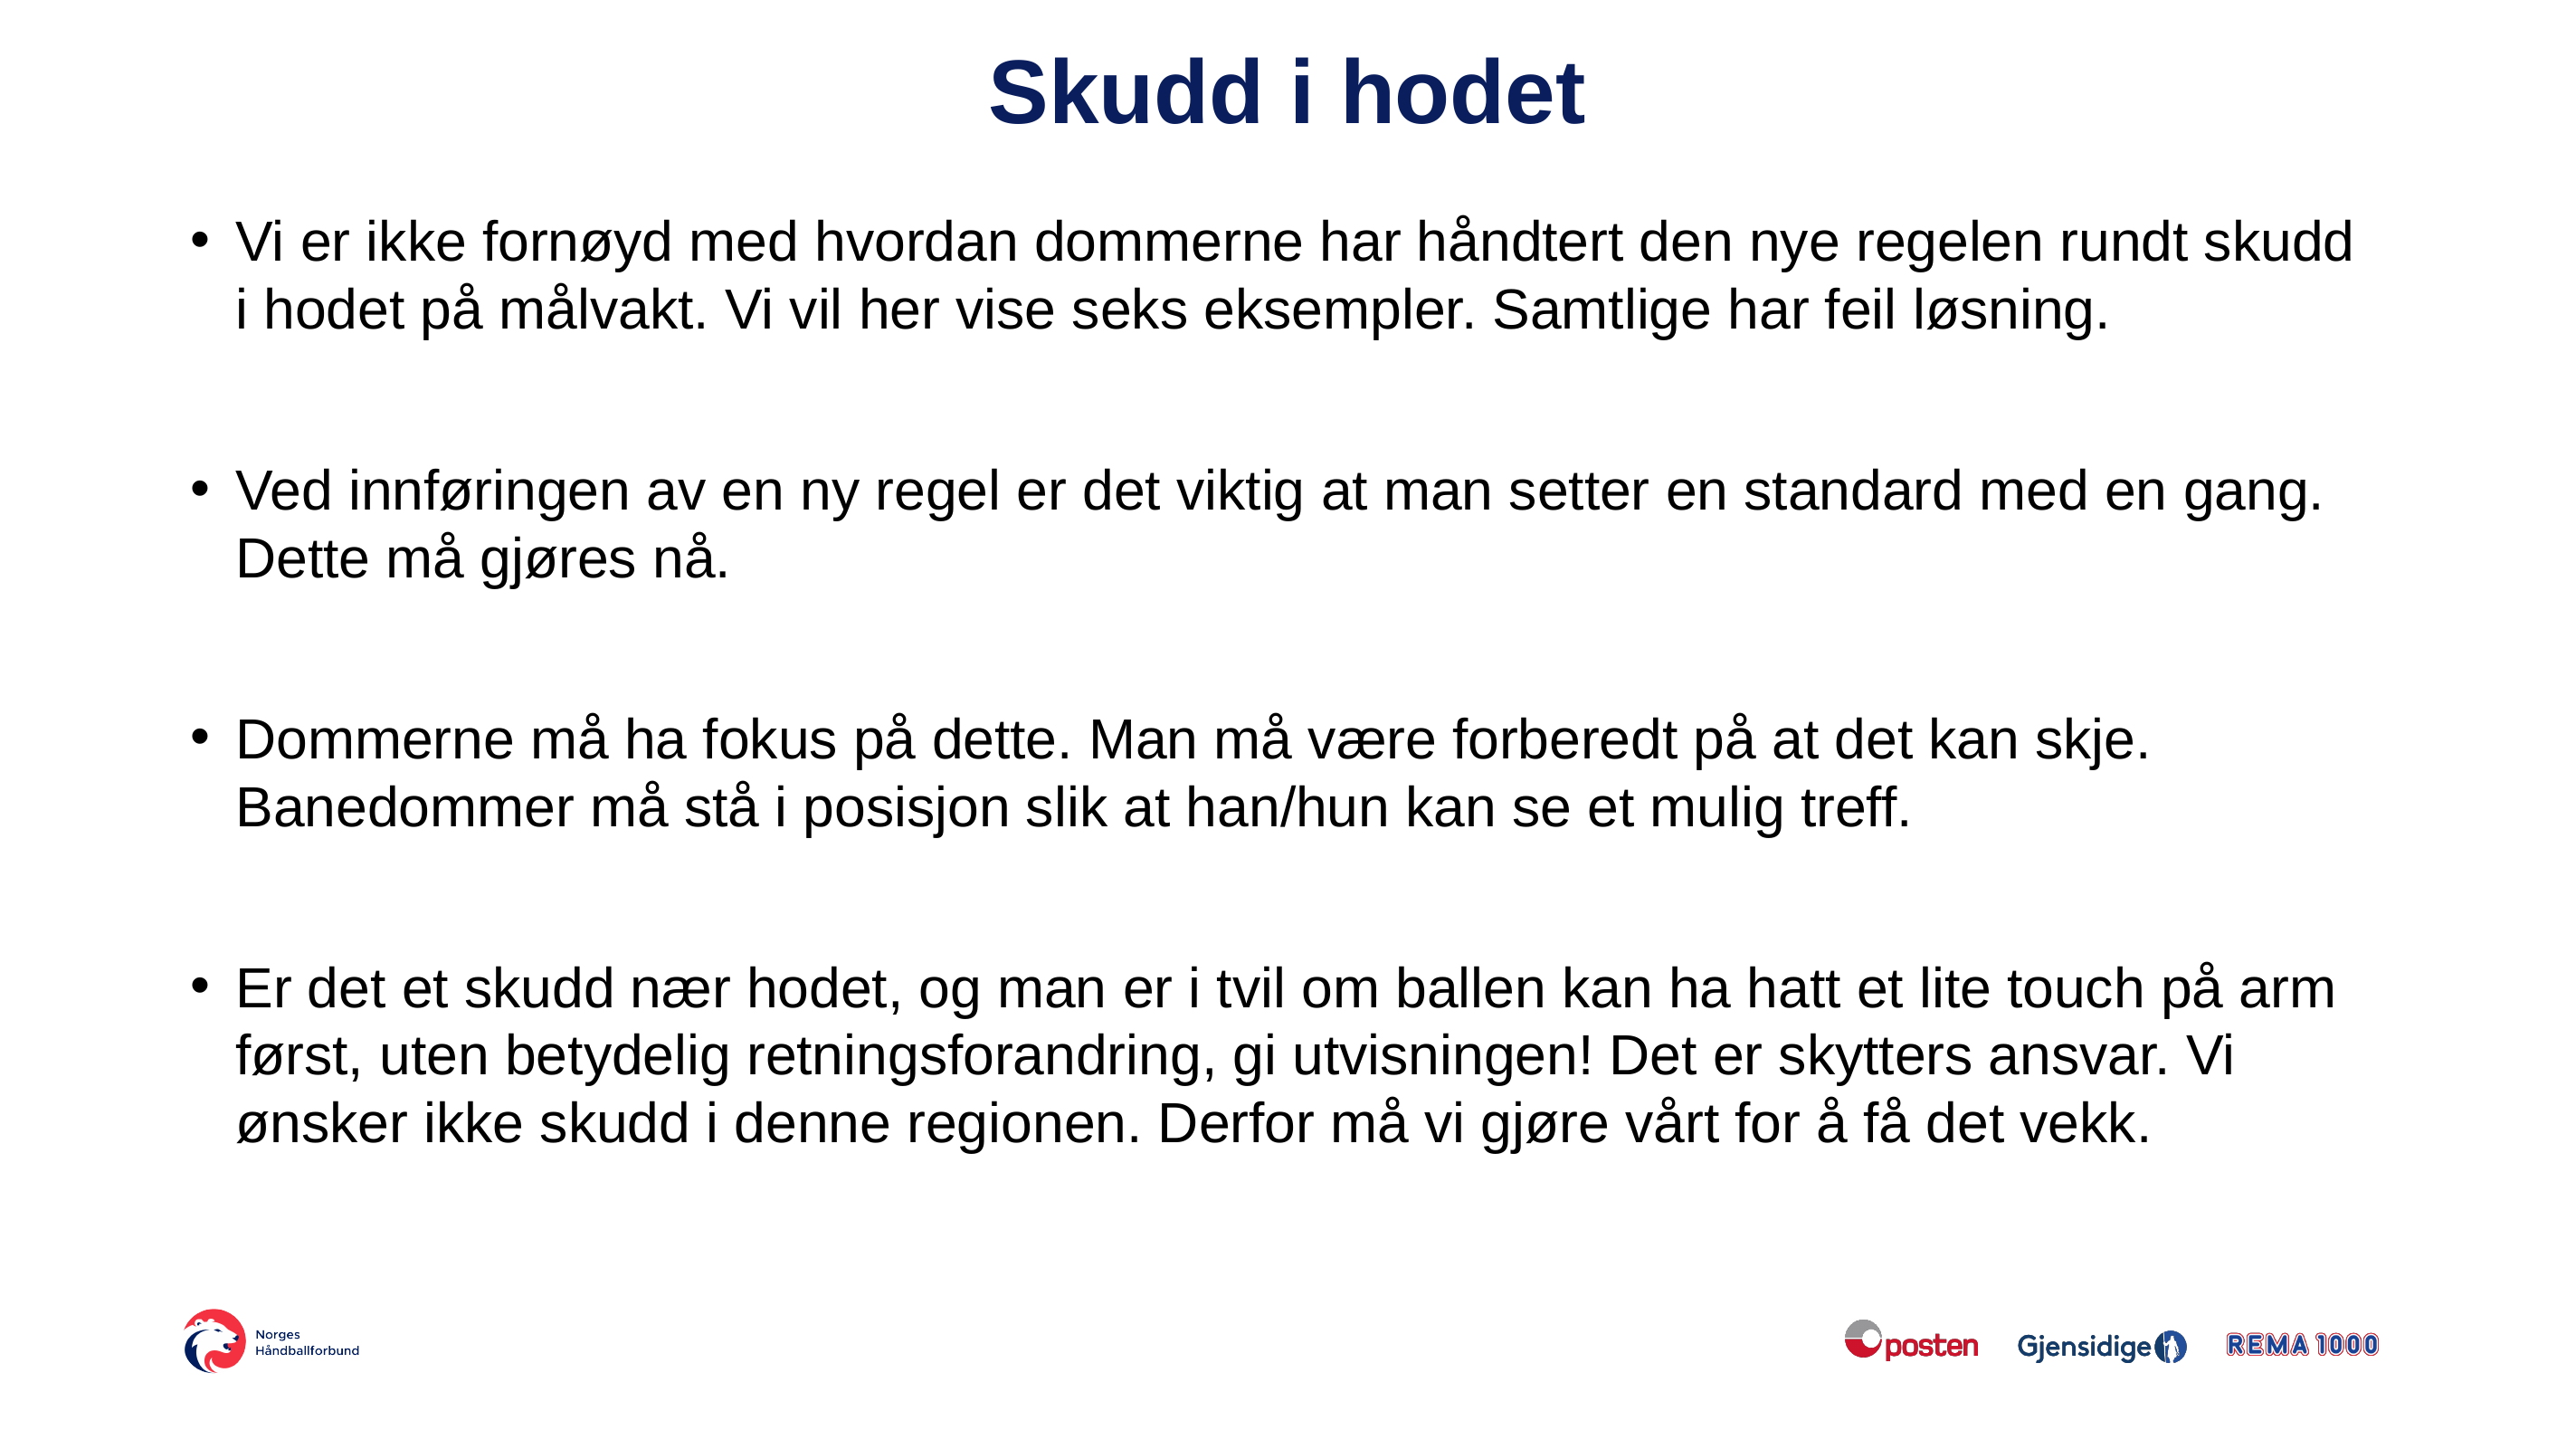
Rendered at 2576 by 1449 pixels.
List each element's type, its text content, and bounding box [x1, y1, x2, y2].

title Skudd i hodet [192, 33, 2383, 205]
list Vi er ikke fornøyd med hvordan dommerne har håndtert den nye regelen rundt skudd i hodet på målvakt. Vi vil her vise seks eksempler. Samtlige har feil løsning. Ved innføringen av en ny regel er det viktig at man setter en standard med en gang. Dette må gjøres nå. Dommerne må ha fokus på dette. Man må være forberedt på at det kan skje. Banedommer må stå i posisjon slik at han/hun kan se et mulig treff. Er det et skudd nær hodet, og man er i tvil om ballen kan ha hatt et lite touch på arm først, uten betydelig retningsforandring, gi utvisningen! Det er skytters ansvar. Vi ønsker ikke skudd i denne regionen. Derfor må vi gjøre vårt for å få det vekk. [190, 205, 2386, 1269]
picture [169, 1291, 371, 1392]
picture [1845, 1320, 2379, 1363]
